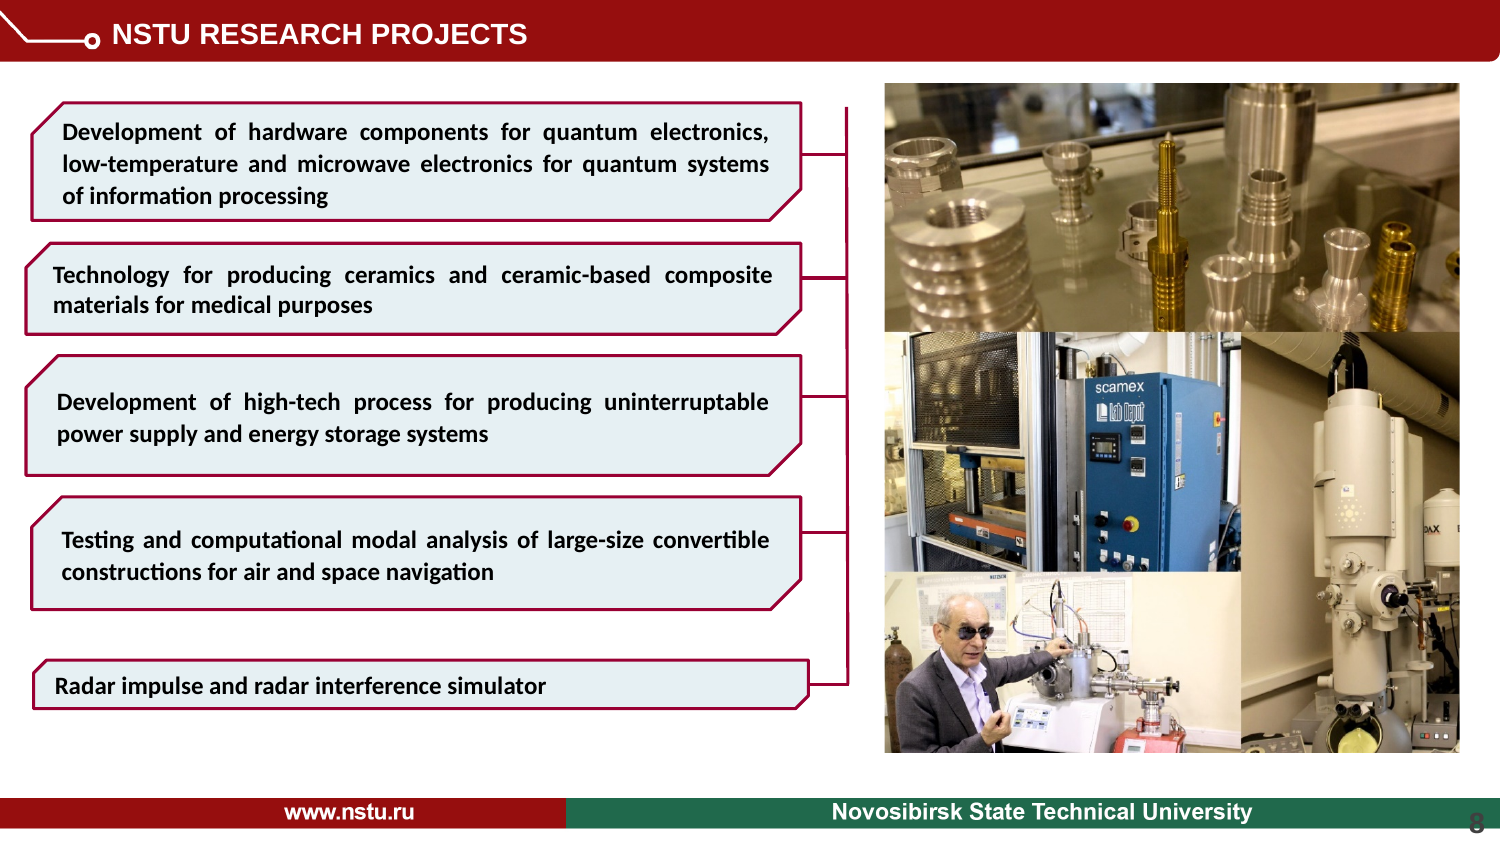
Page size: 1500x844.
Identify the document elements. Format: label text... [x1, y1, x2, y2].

text_box Radar impulse and radar interference simulator [31, 658, 811, 711]
picture [0, 0, 102, 56]
text_box Development of hardware components for quantum electronics, low-temperature and microwave electronics for quantum systems of information processing [29, 100, 804, 223]
picture [0, 60, 1500, 844]
slide_number 8 [1149, 799, 1500, 844]
text_box [98, 0, 1500, 64]
text_box NSTU research projects [104, 7, 1493, 58]
text_box Development of high-tech process for producing uninterruptable power supply and energy storage systems [23, 353, 803, 478]
text_box Technology for producing ceramics and ceramic-based composite materials for medical purposes [23, 241, 803, 337]
text_box Testing and computational modal analysis of large-size convertible constructions for air and space navigation [29, 494, 803, 612]
